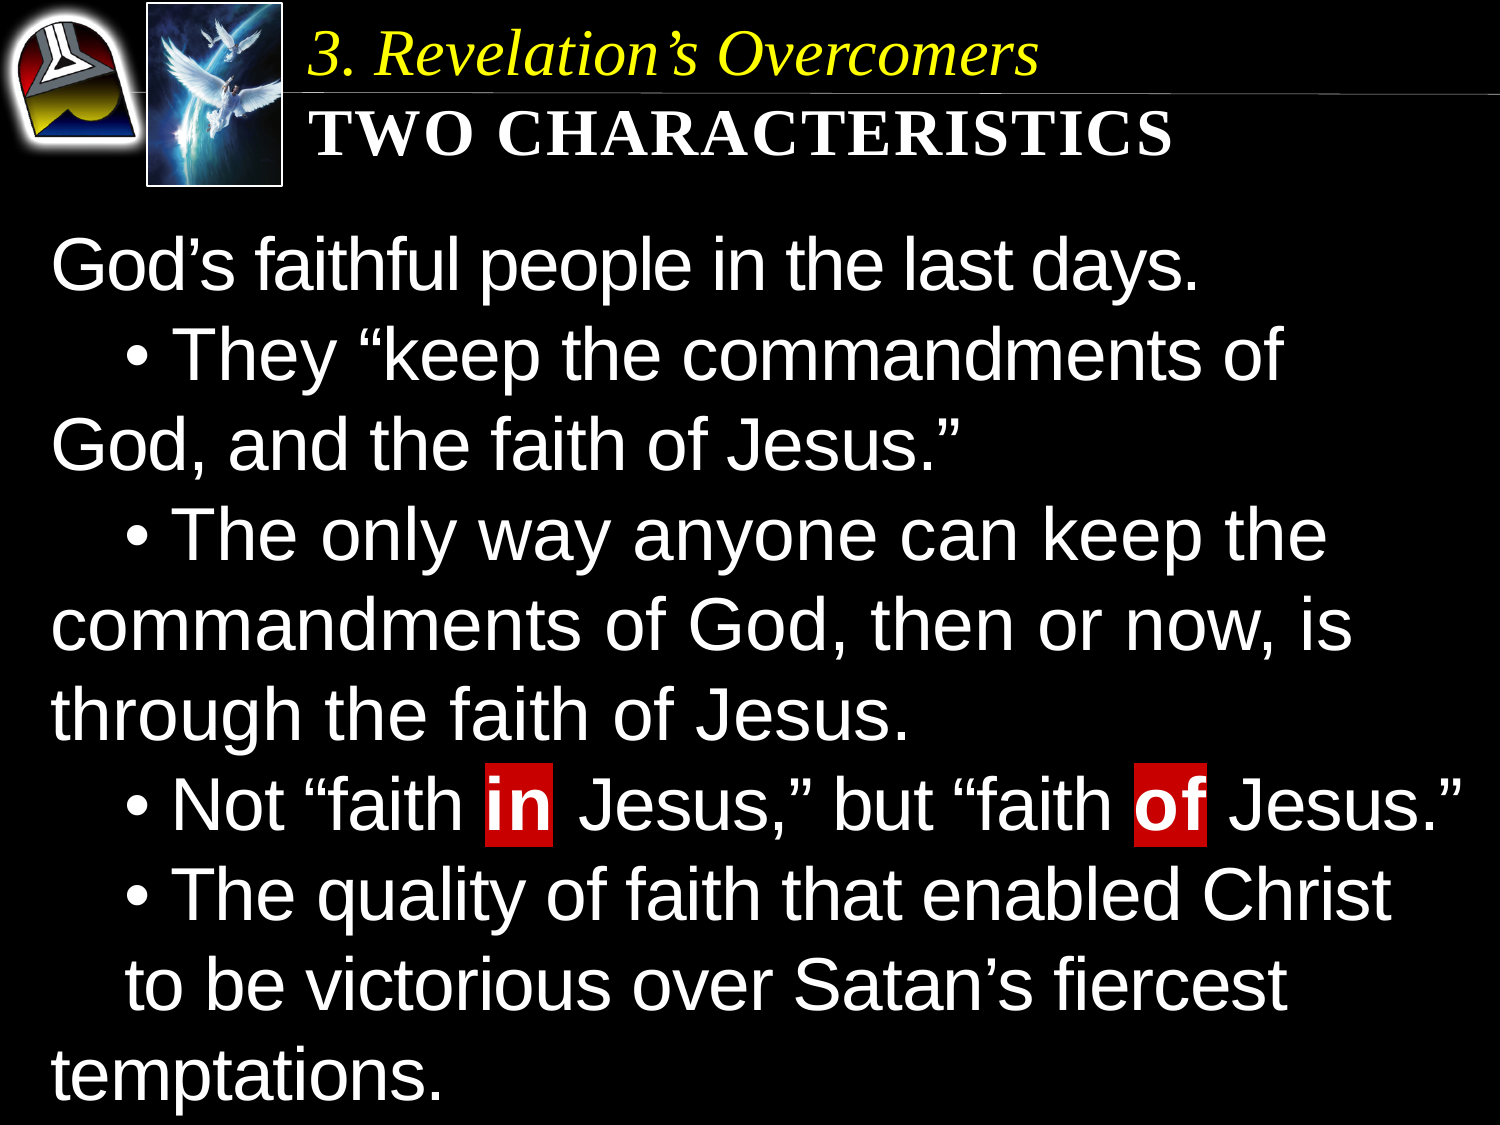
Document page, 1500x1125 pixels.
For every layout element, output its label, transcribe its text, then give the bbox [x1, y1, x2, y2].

text_box God’s faithful people in the last days. • They “keep the commandments of God, and the faith of Jesus.” • The only way anyone can keep the commandments of God, then or now, is through the faith of Jesus. • Not “faith in Jesus,” but “faith of Jesus.” • The quality of faith that enabled Christ to be victorious over Satan’s fiercest temptations. [5, 208, 1500, 1124]
picture [0, 0, 157, 159]
picture [148, 4, 281, 185]
text_box 3. Revelation’s Overcomers Two Characteristics [287, 1, 1500, 176]
